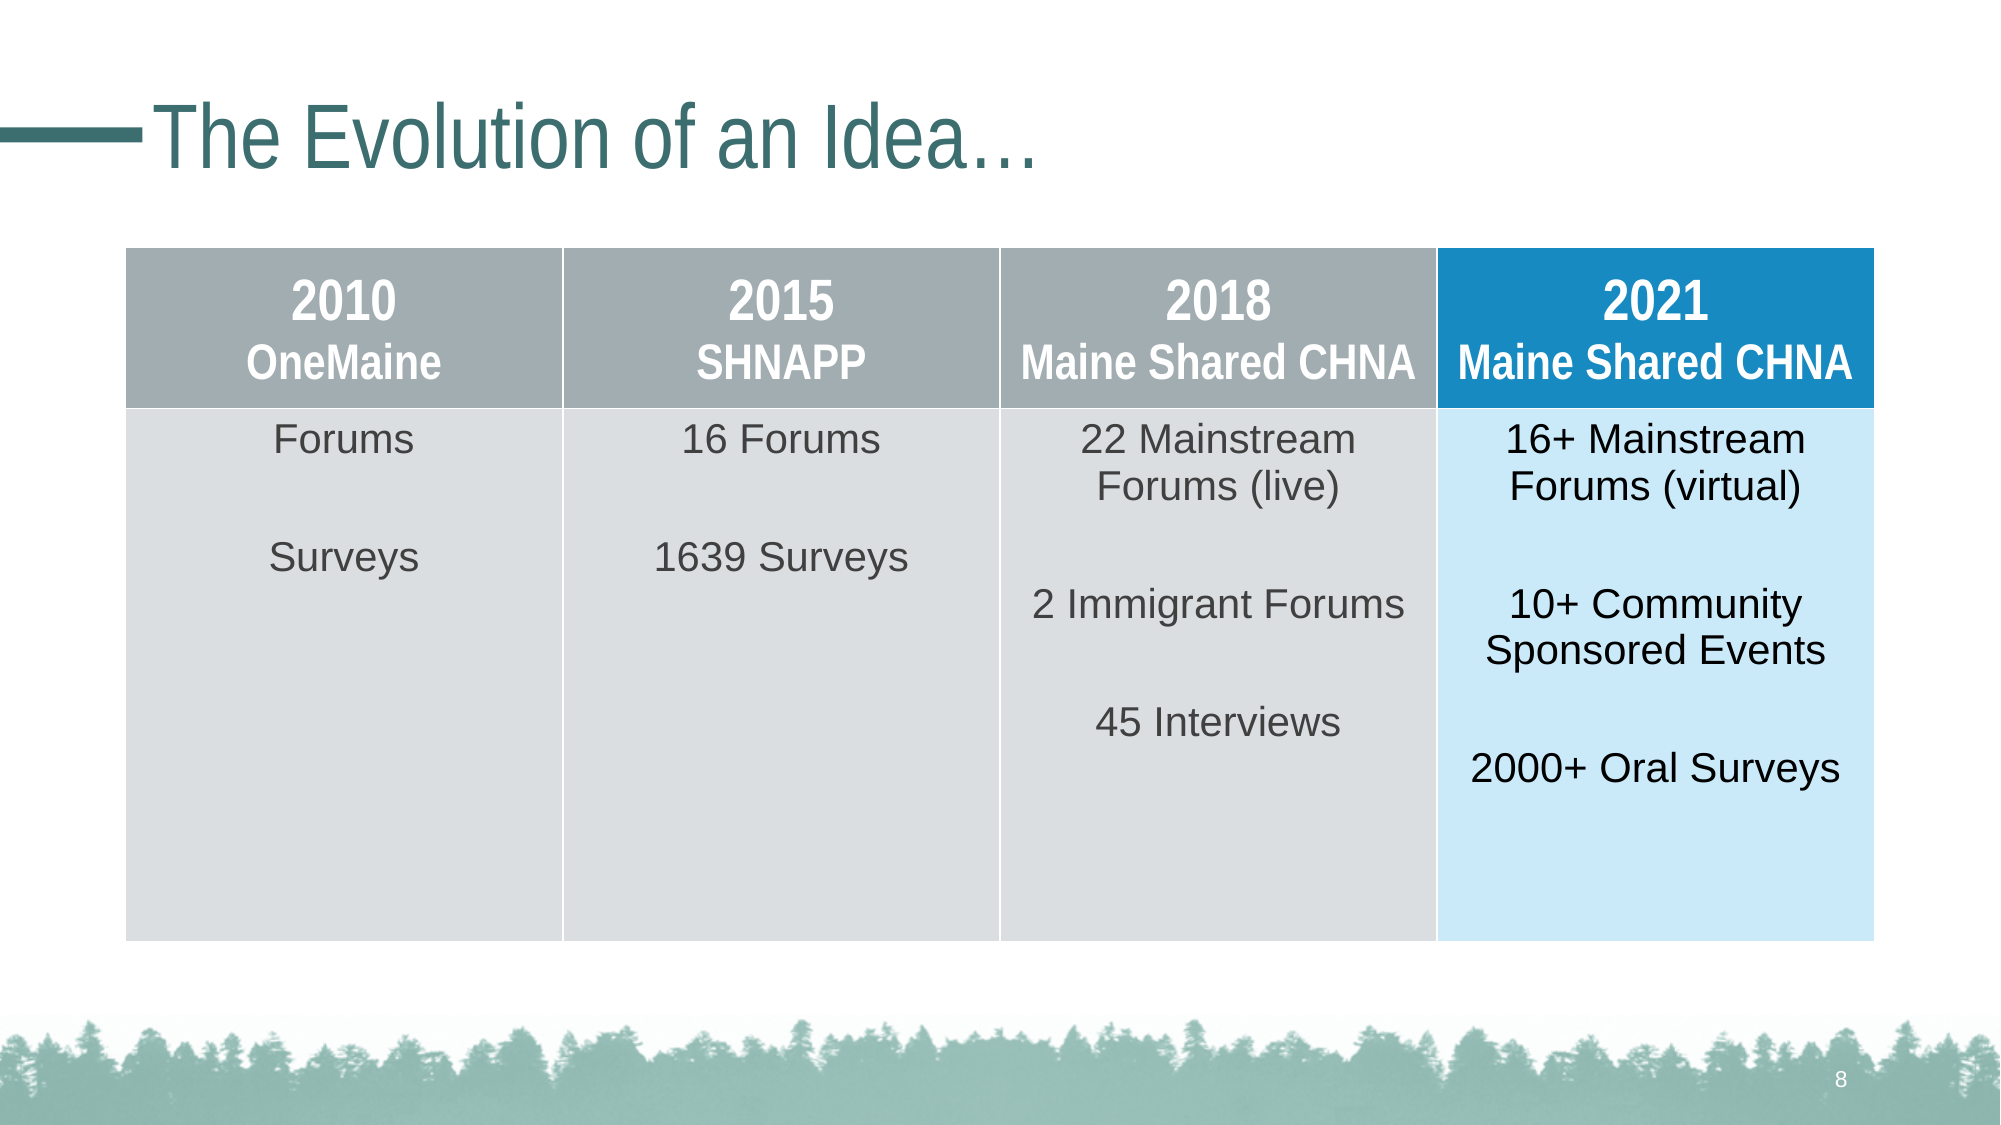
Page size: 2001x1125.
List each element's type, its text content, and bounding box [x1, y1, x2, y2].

table_cell 16+ Mainstream Forums (virtual) 10+ Community Sponsored Events 2000+ Oral Surveys [1438, 409, 1874, 941]
table_cell 16 Forums 1639 Surveys [564, 409, 999, 941]
title The Evolution of an Idea… [137, 29, 1863, 247]
picture [0, 1015, 2000, 1125]
table_cell Forums Surveys [126, 409, 562, 941]
table_header 2021 Maine Shared CHNA [1438, 248, 1874, 408]
table_header 2015 SHNAPP [564, 248, 999, 408]
slide_number 8 [1412, 1040, 1863, 1101]
table_cell 22 Mainstream Forums (live) 2 Immigrant Forums 45 Interviews [1001, 409, 1436, 941]
table_header 2018 Maine Shared CHNA [1001, 248, 1436, 408]
table_header 2010 OneMaine [126, 248, 562, 408]
